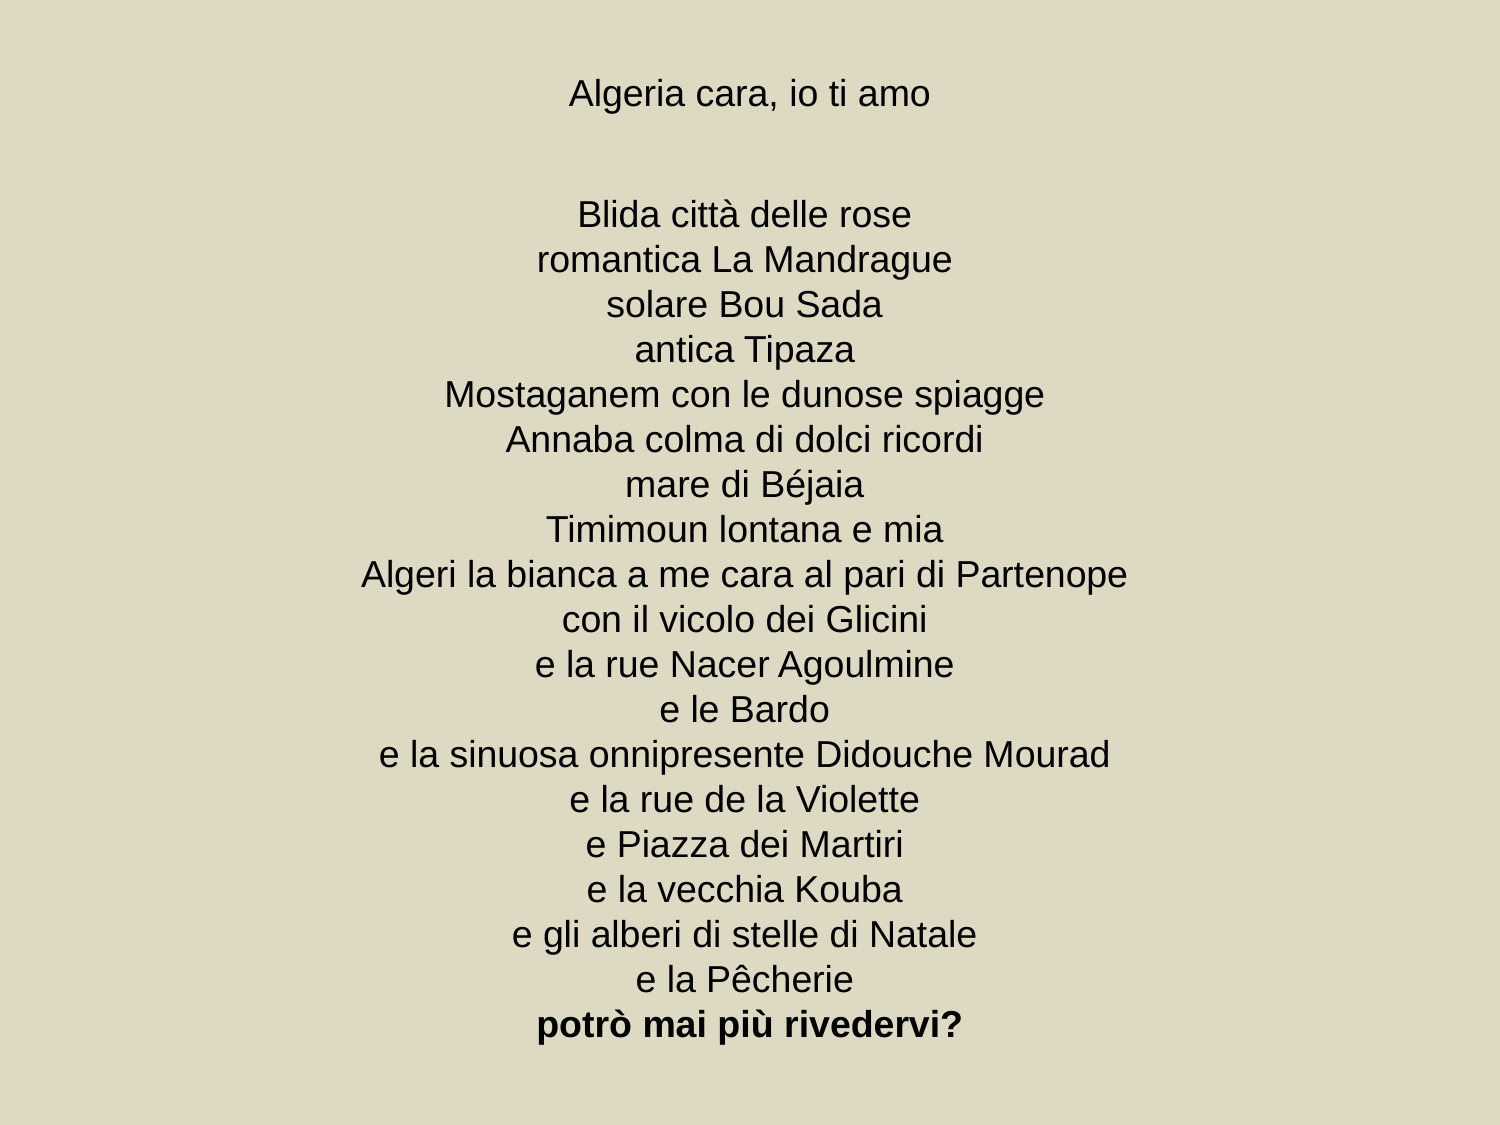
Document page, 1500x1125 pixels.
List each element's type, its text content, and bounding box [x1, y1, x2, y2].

text_box Blida città delle rose romantica La Mandrague solare Bou Sada antica Tipaza Mostaganem con le dunose spiagge Annaba colma di dolci ricordi mare di Béjaia Timimoun lontana e mia Algeri la bianca a me cara al pari di Partenope con il vicolo dei Glicini e la rue Nacer Agoulmine e le Bardo e la sinuosa onnipresente Didouche Mourad e la rue de la Violette e Piazza dei Martiri e la vecchia Kouba e gli alberi di stelle di Natale e la Pêcherie potrò mai più rivedervi? [0, 167, 1500, 1097]
text_box Algeria cara, io ti amo [0, 61, 1500, 167]
